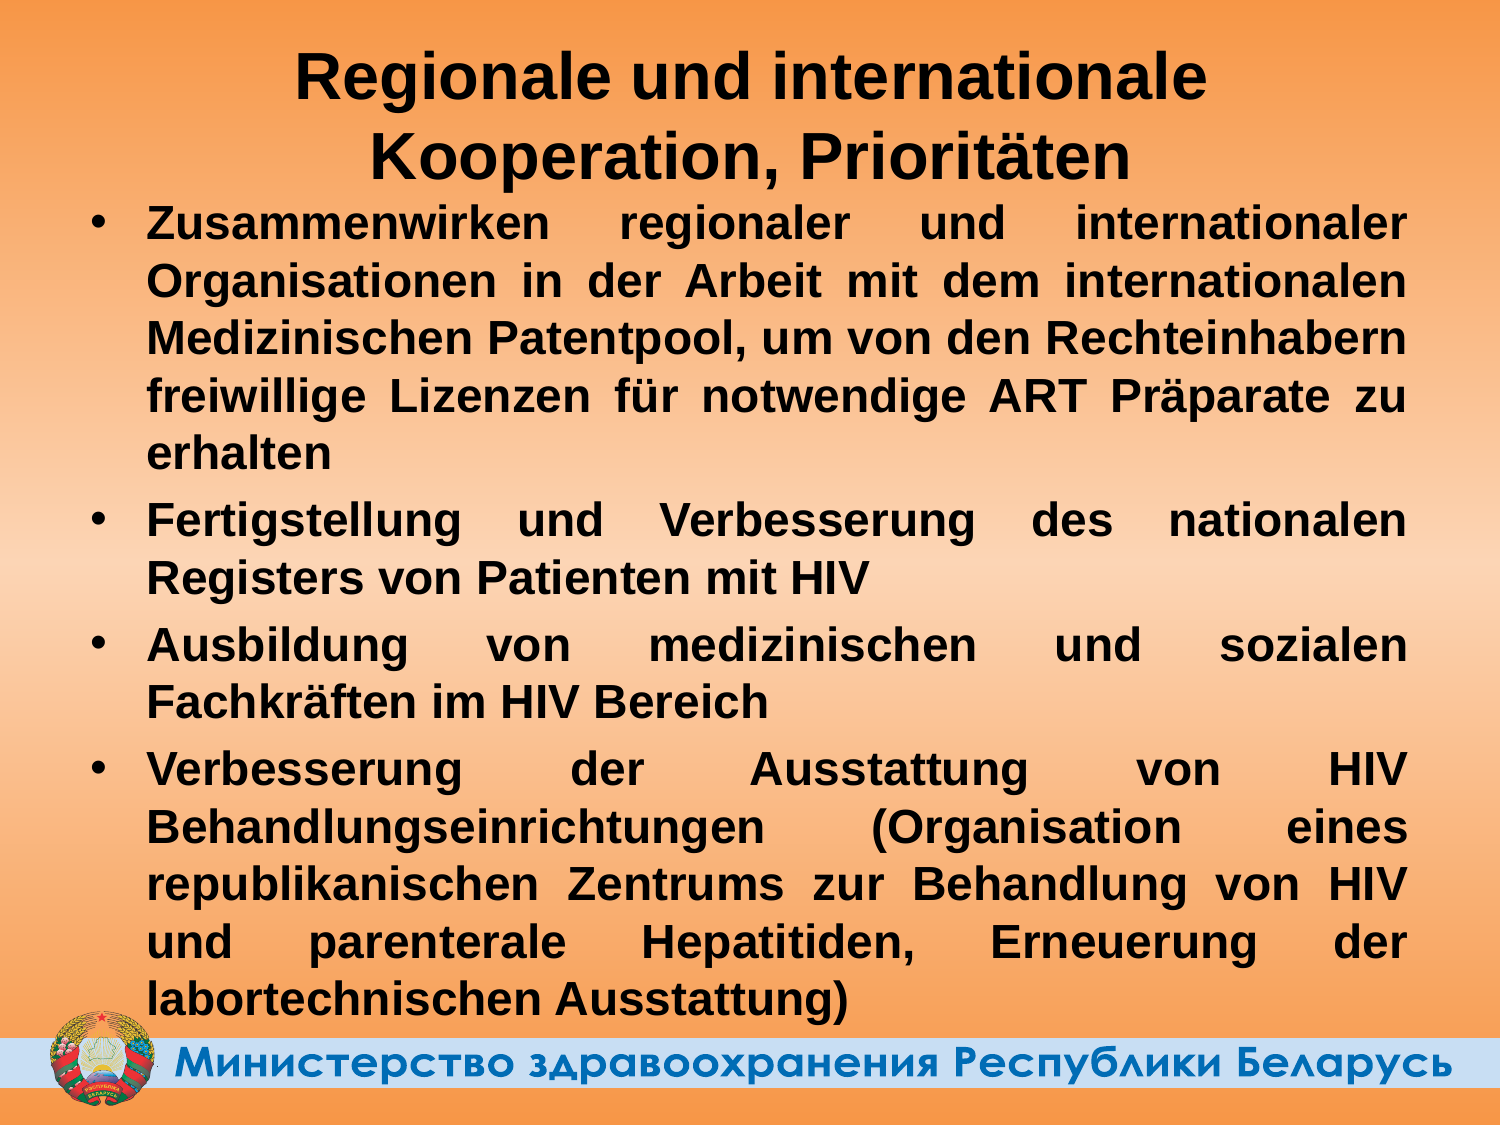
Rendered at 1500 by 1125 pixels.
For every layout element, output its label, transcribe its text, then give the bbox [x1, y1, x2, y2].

list Zusammenwirken regionaler und internationaler Organisationen in der Arbeit mit dem internationalen Medizinischen Patentpool, um von den Rechteinhabern freiwillige Lizenzen für notwendige ART Präparate zu erhalten Fertigstellung und Verbesserung des nationalen Registers von Patienten mit HIV Ausbildung von medizinischen und sozialen Fachkräften im HIV Bereich Verbesserung der Ausstattung von HIV Behandlungseinrichtungen (Organisation eines republikanischen Zentrums zur Behandlung von HIV und parenterale Hepatitiden, Erneuerung der labortechnischen Ausstattung) [74, 184, 1426, 977]
picture [0, 1011, 1500, 1107]
title Regionale und internationale Kooperation, Prioritäten [76, 18, 1427, 207]
